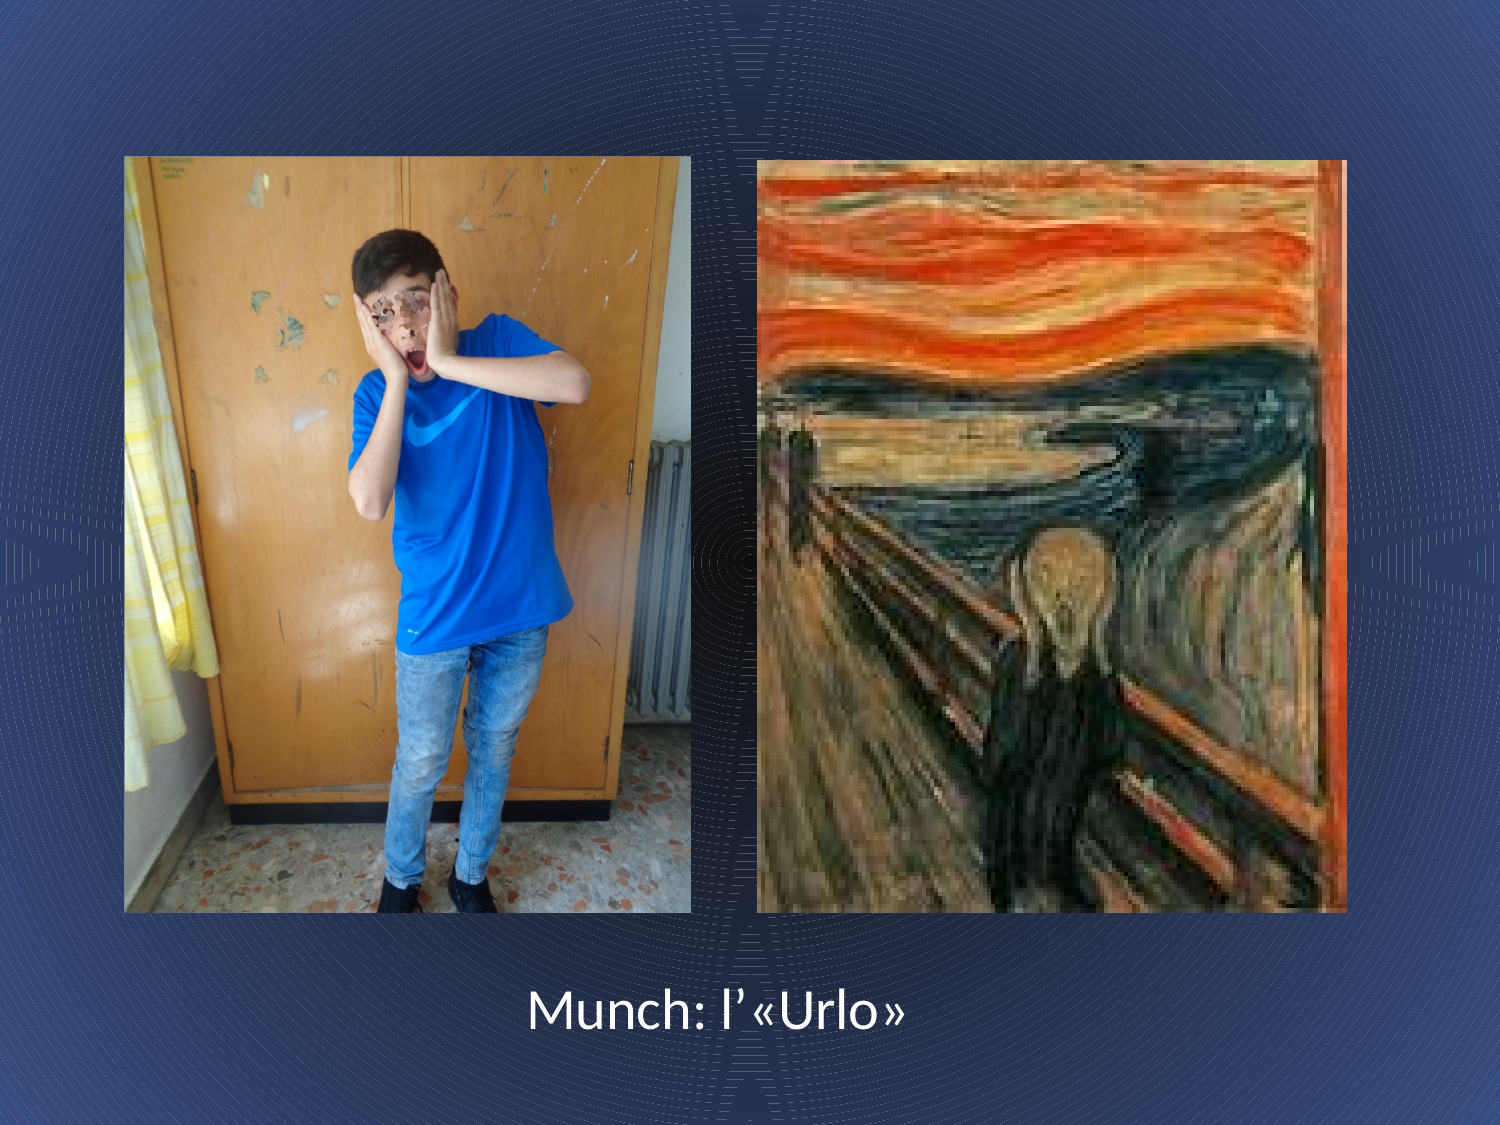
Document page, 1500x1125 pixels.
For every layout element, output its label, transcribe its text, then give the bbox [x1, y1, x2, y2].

picture [29, 157, 1348, 913]
text_box Munch: l’«Urlo» [206, 964, 1258, 1049]
